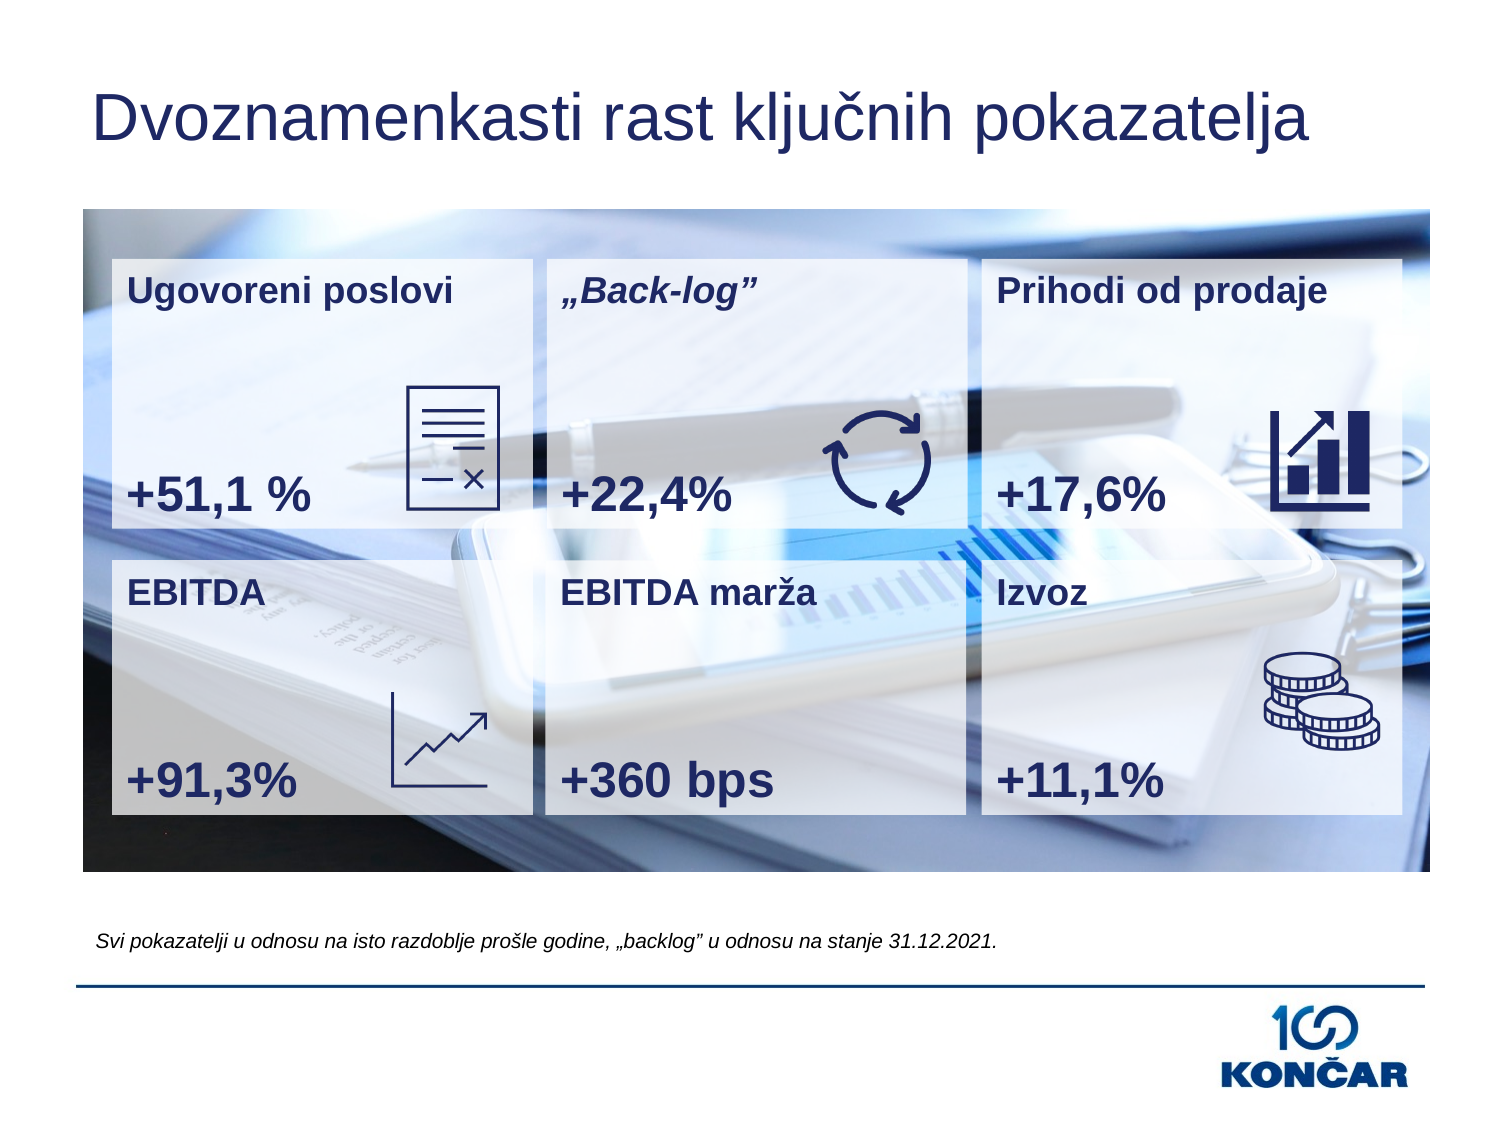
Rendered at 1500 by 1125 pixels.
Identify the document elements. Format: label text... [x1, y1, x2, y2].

text_box Svi pokazatelji u odnosu na isto razdoblje prošle godine, „backlog” u odnosu na stanje 31.12.2021. [80, 920, 1014, 961]
picture [0, 0, 1500, 1125]
text_box Dvoznamenkasti rast ključnih pokazatelja [76, 66, 1404, 161]
